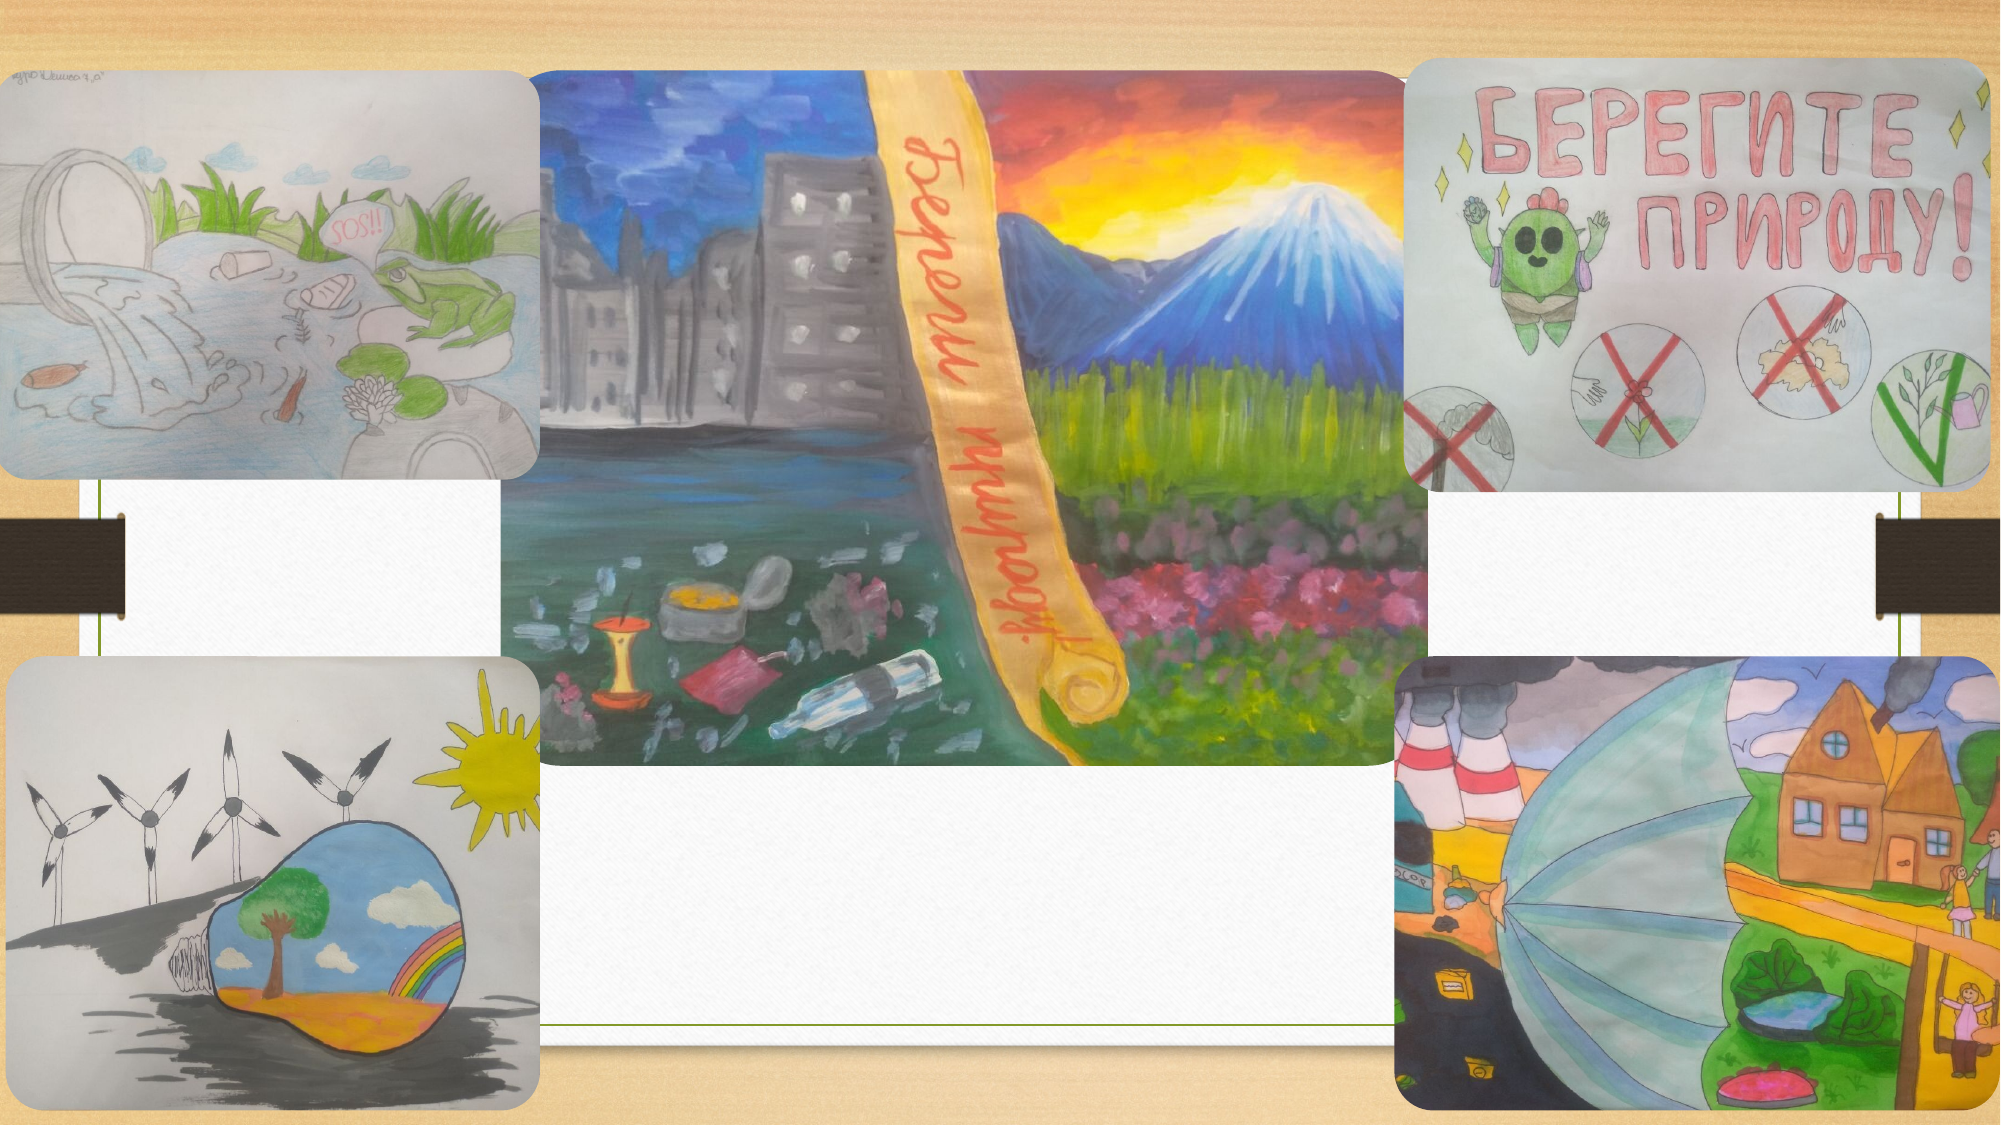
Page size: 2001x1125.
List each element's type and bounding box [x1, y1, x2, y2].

list [500, 70, 1429, 766]
picture [0, 0, 2001, 1125]
